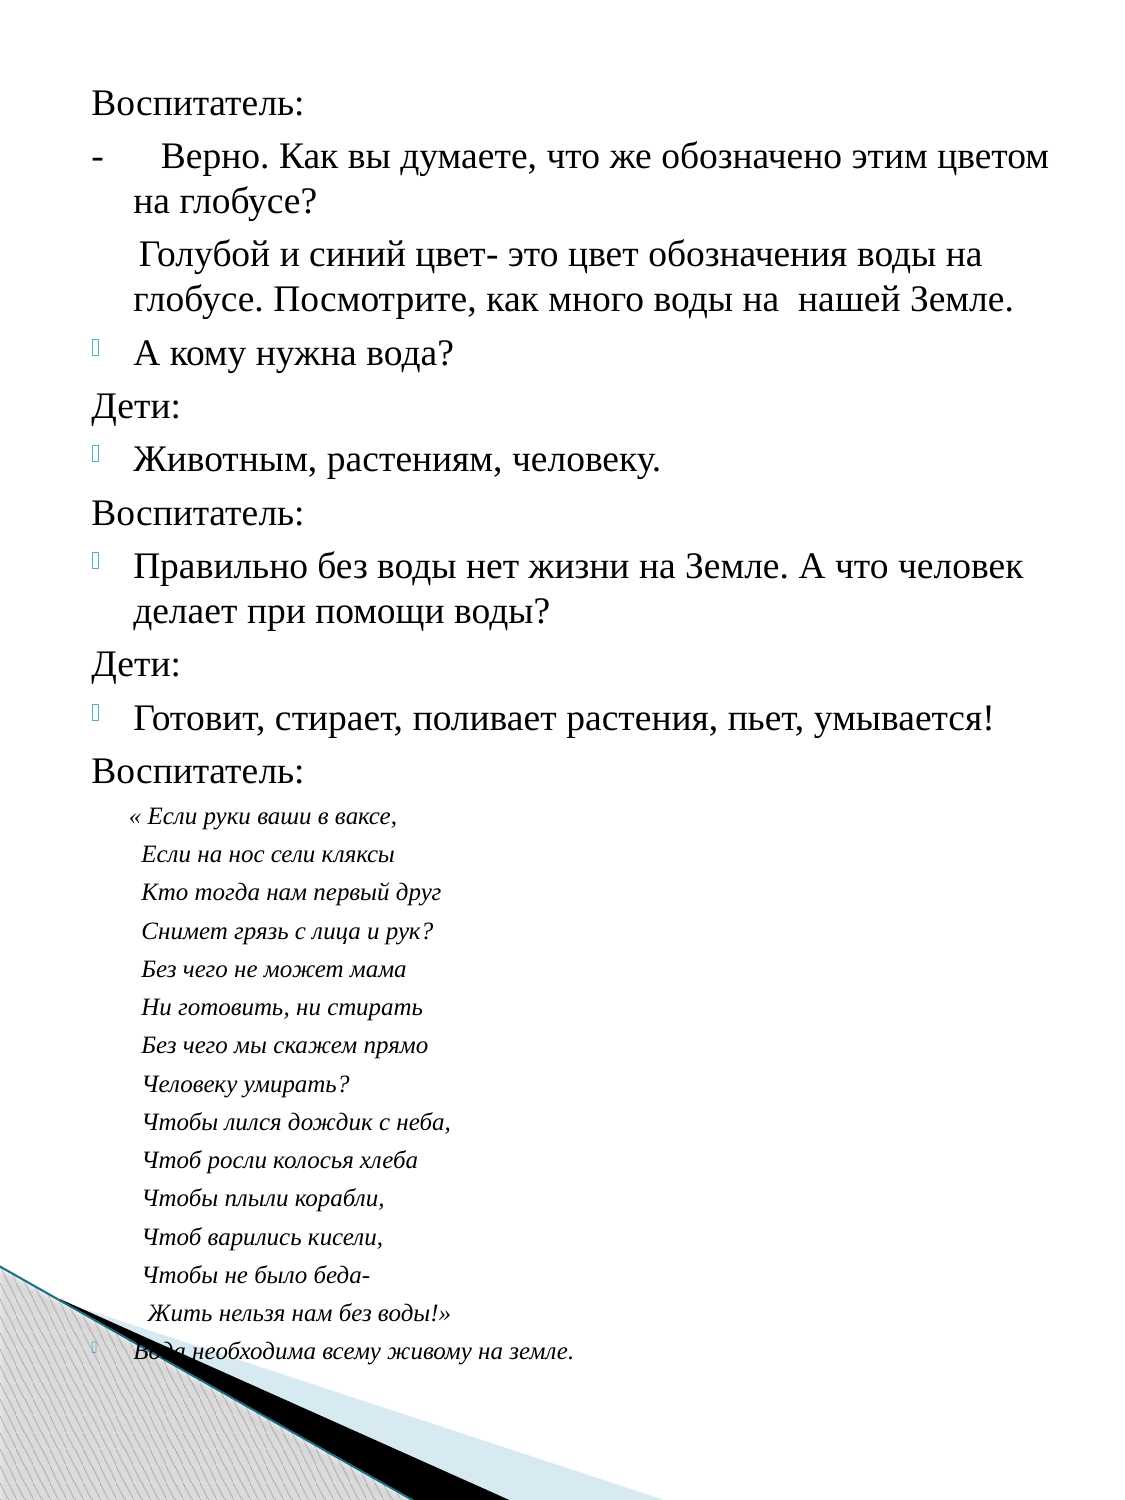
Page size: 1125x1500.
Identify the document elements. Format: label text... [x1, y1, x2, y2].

list Воспитатель: - Верно. Как вы думаете, что же обозначено этим цветом на глобусе? Голубой и синий цвет- это цвет обозначения воды на глобусе. Посмотрите, как много воды на нашей Земле. А кому нужна вода? Дети: Животным, растениям, человеку. Воспитатель: Правильно без воды нет жизни на Земле. А что человек делает при помощи воды? Дети: Готовит, стирает, поливает растения, пьет, умывается! Воспитатель: « Если руки ваши в ваксе, Если на нос сели кляксы Кто тогда нам первый друг Снимет грязь с лица и рук? Без чего не может мама Ни готовить, ни стирать Без чего мы скажем прямо Человеку умирать? Чтобы лился дождик с неба, Чтоб росли колосья хлеба Чтобы плыли корабли, Чтоб варились кисели, Чтобы не было беда- Жить нельзя нам без воды!» Вода необходима всему живому на земле. [58, 70, 1069, 1442]
